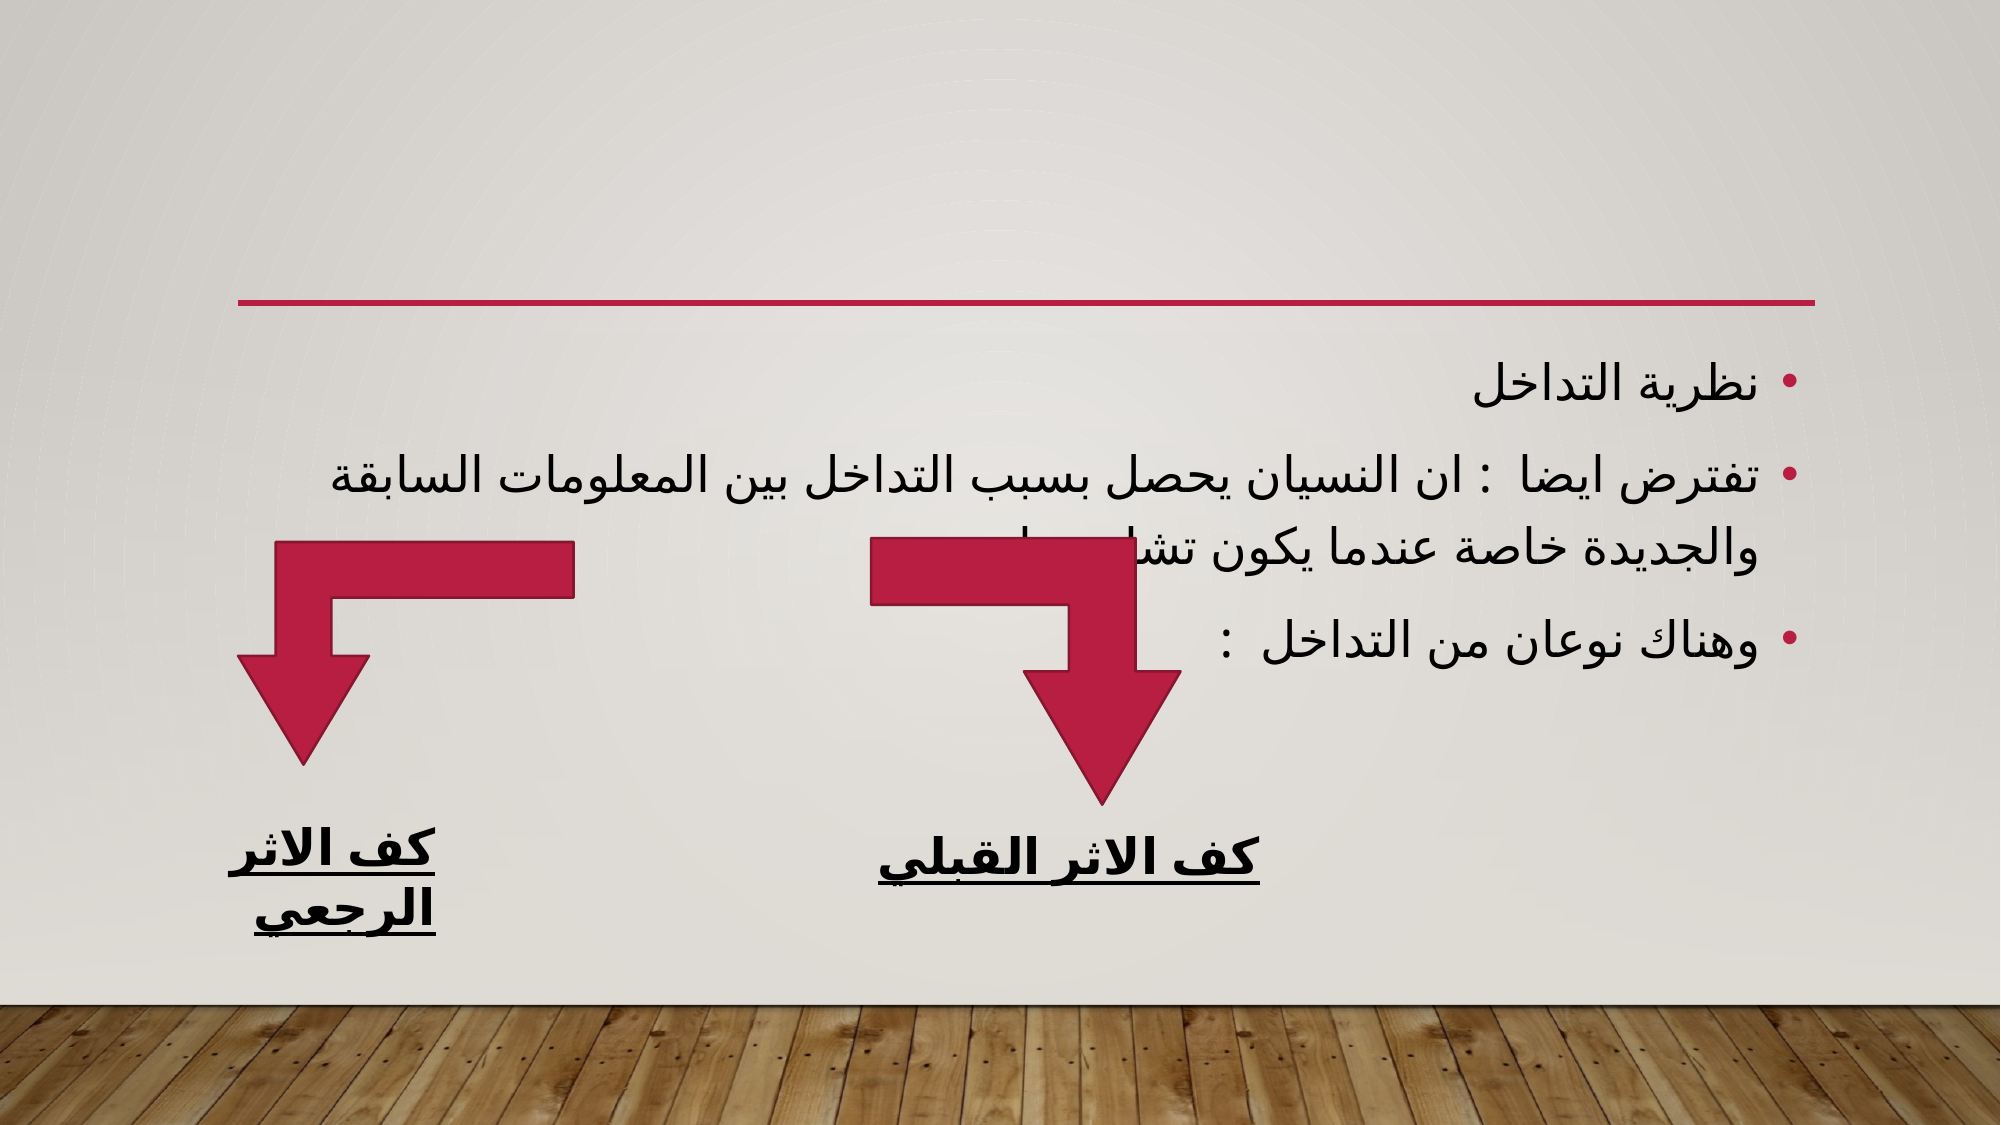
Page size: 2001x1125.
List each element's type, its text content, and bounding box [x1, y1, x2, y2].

text_box كف الاثر القبلي [862, 817, 1275, 893]
text_box كف الاثر الرجعي [150, 808, 451, 944]
text_box [851, 413, 1152, 714]
text_box [1047, 670, 1182, 806]
text_box [1196, 585, 1657, 809]
text_box [1152, 413, 1211, 498]
list نظرية التداخل تفترض ايضا : ان النسيان يحصل بسبب التداخل بين المعلومات السابقة والجديدة خاصة عندما يكون تشابه بها . وهناك نوعان من التداخل : [238, 330, 1814, 897]
picture [0, 1005, 2000, 1125]
text_box [236, 540, 575, 766]
